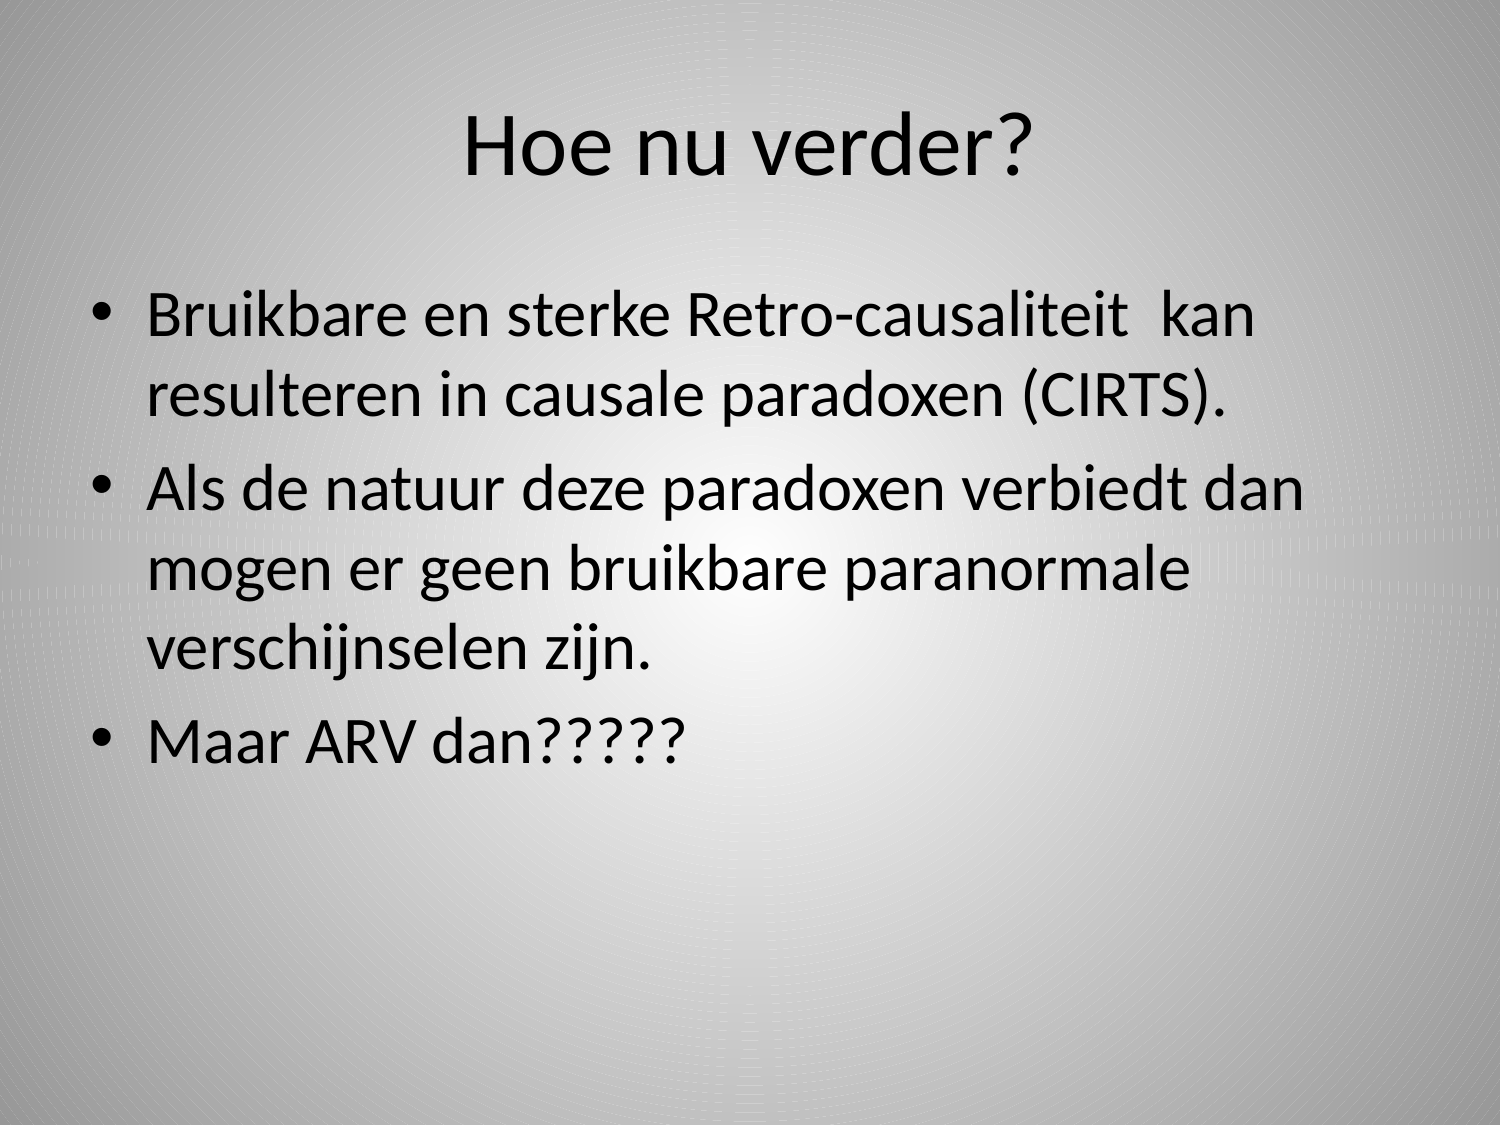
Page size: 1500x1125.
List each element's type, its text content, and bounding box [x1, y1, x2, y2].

title Hoe nu verder? [75, 45, 1425, 233]
list Bruikbare en sterke Retro-causaliteit kan resulteren in causale paradoxen (CIRTS). Als de natuur deze paradoxen verbiedt dan mogen er geen bruikbare paranormale verschijnselen zijn. Maar ARV dan????? [75, 262, 1425, 1005]
